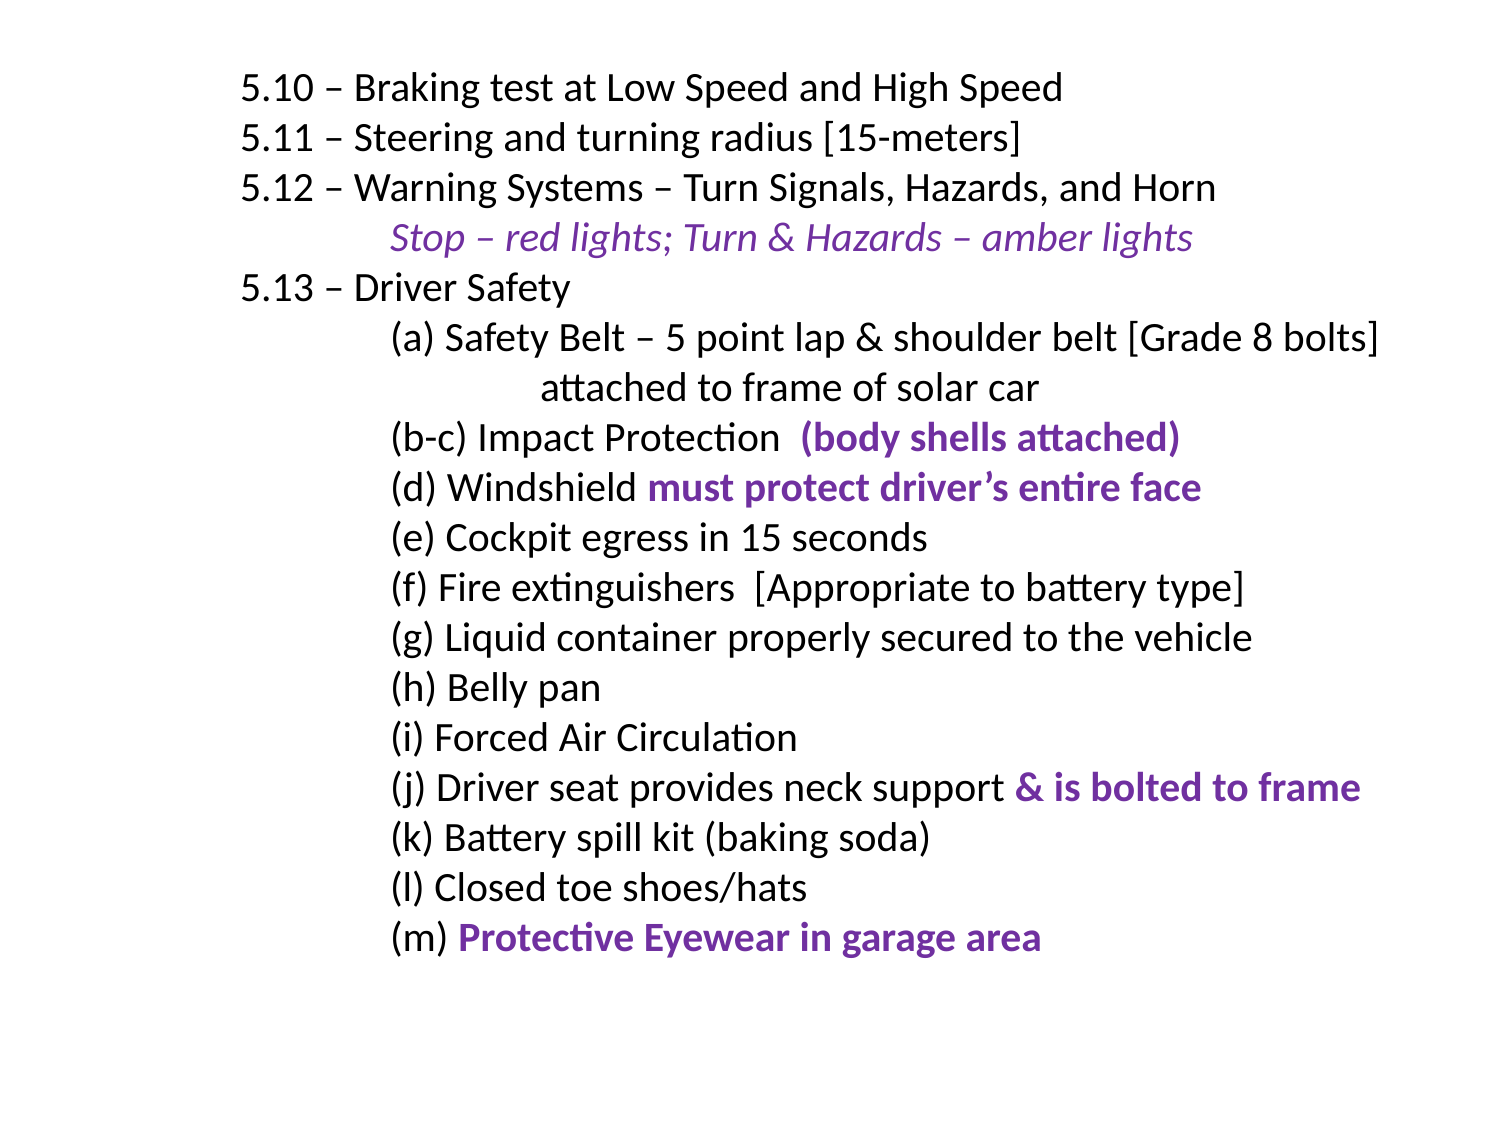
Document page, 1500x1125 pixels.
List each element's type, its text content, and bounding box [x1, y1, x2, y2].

title 5.10 – Braking test at Low Speed and High Speed 5.11 – Steering and turning radius [15-meters] 5.12 – Warning Systems – Turn Signals, Hazards, and Horn Stop – red lights; Turn & Hazards – amber lights 5.13 – Driver Safety (a) Safety Belt – 5 point lap & shoulder belt [Grade 8 bolts] attached to frame of solar car (b-c) Impact Protection (body shells attached) (d) Windshield must protect driver’s entire face (e) Cockpit egress in 15 seconds (f) Fire extinguishers [Appropriate to battery type] (g) Liquid container properly secured to the vehicle (h) Belly pan (i) Forced Air Circulation (j) Driver seat provides neck support & is bolted to frame (k) Battery spill kit (baking soda) (l) Closed toe shoes/hats (m) Protective Eyewear in garage area [74, 44, 1426, 1026]
